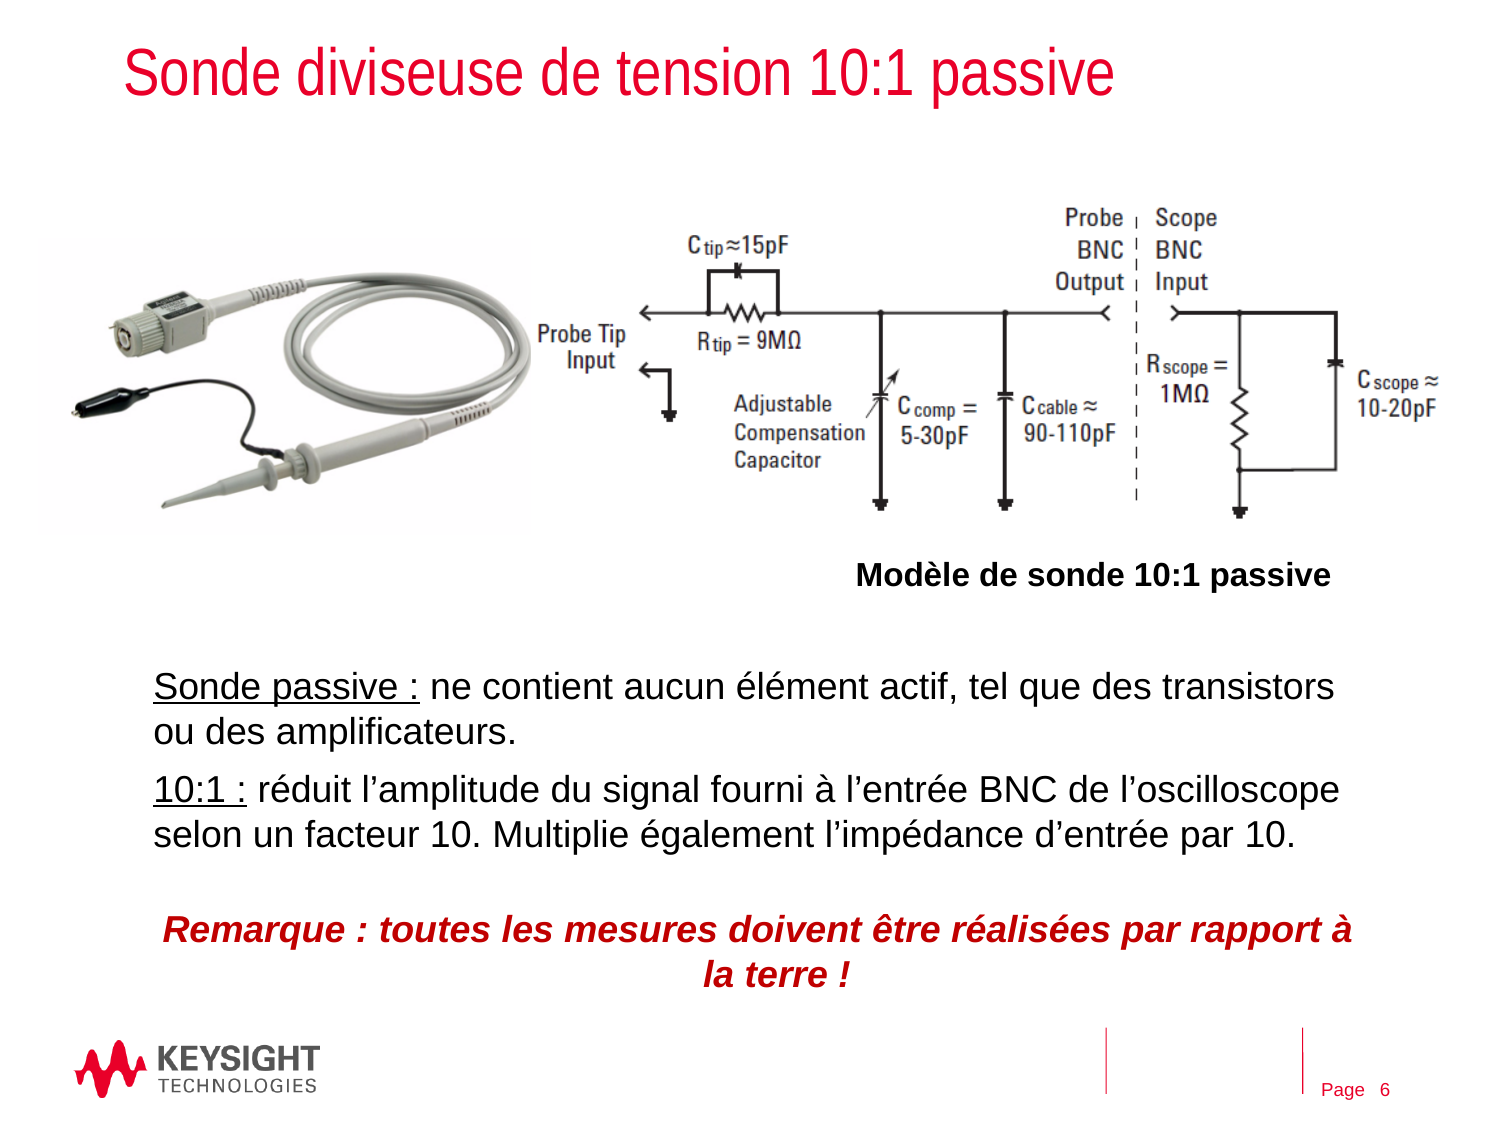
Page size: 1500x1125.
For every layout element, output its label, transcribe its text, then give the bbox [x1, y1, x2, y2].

text_box Modèle de sonde 10:1 passive [840, 562, 1347, 601]
slide_number 6 [1379, 1065, 1425, 1100]
picture [38, 187, 1472, 555]
list Sonde passive : ne contient aucun élément actif, tel que des transistors ou des amplificateurs. 10:1 : réduit l’amplitude du signal fourni à l’entrée BNC de l’oscilloscope selon un facteur 10. Multiplie également l’impédance d’entrée par 10. Remarque : toutes les mesures doivent être réalisées par rapport à la terre ! [153, 662, 1363, 940]
title Sonde diviseuse de tension 10:1 passive [123, 24, 1304, 110]
picture [73, 1040, 320, 1098]
